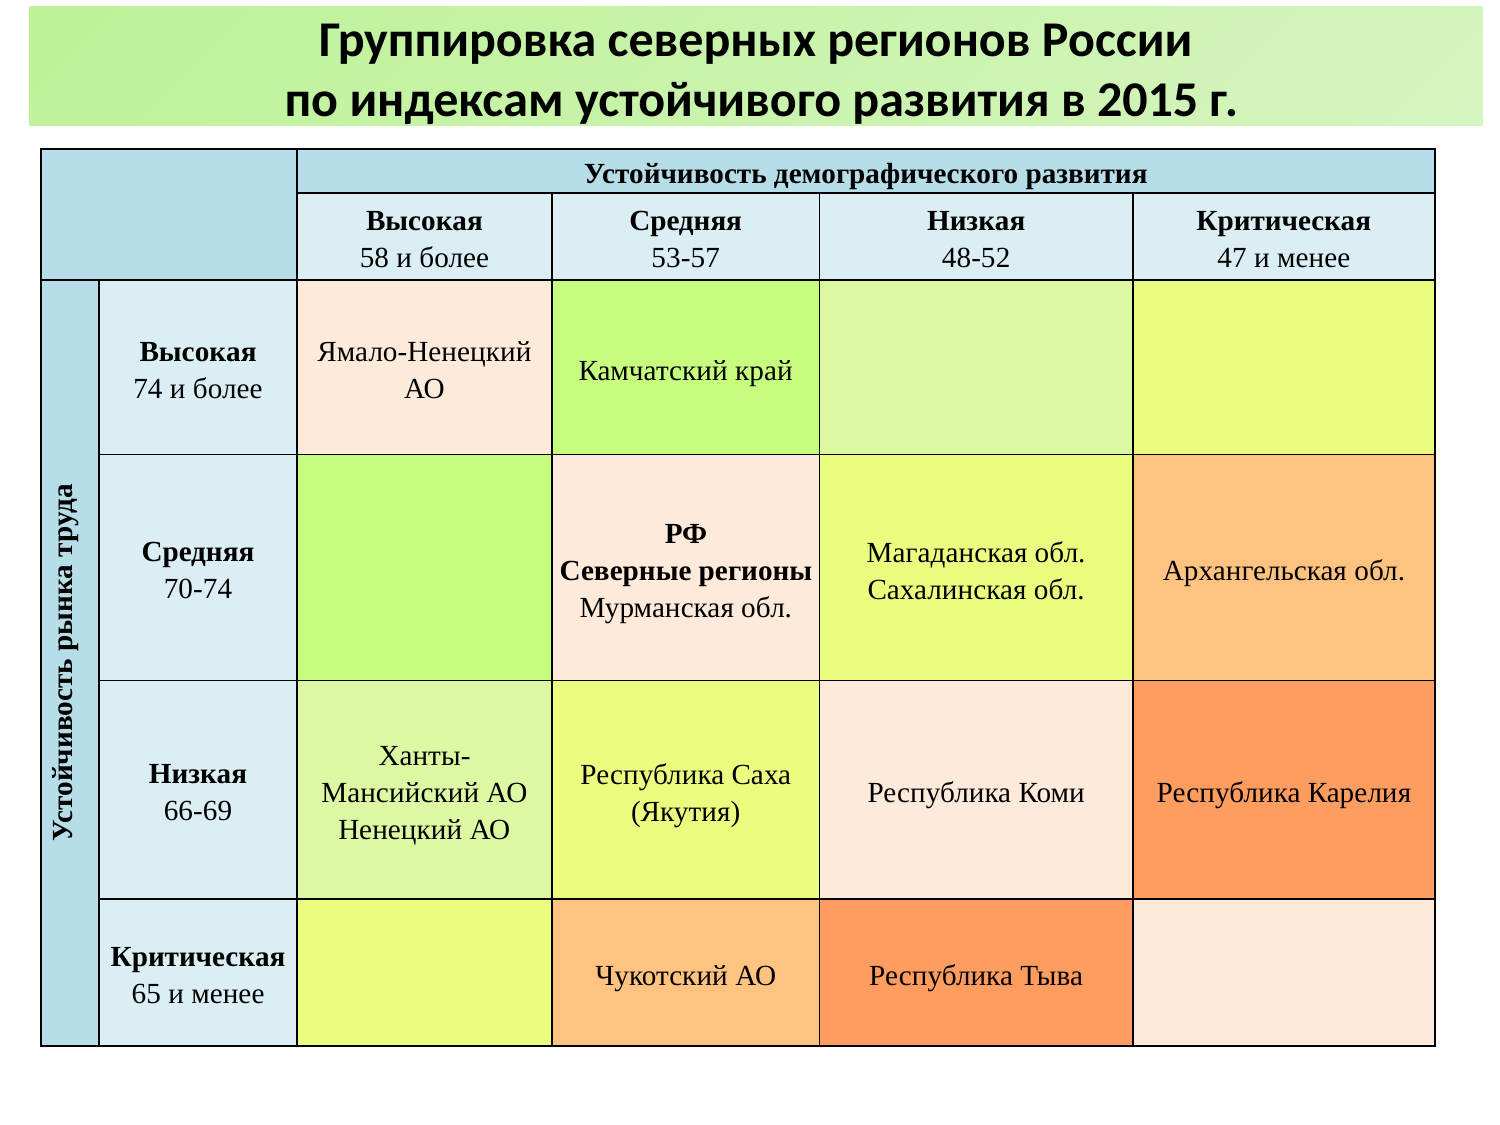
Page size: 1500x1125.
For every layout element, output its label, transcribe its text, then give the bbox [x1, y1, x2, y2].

table_cell Критическая 47 и менее [1134, 194, 1434, 279]
table_cell Камчатский край [553, 281, 819, 454]
table_cell Средняя 70-74 [100, 455, 296, 680]
table_cell Республика Коми [820, 681, 1132, 898]
table_cell Высокая 74 и более [100, 281, 296, 454]
table_cell Низкая 48-52 [820, 194, 1132, 279]
table_cell Магаданская обл. Сахалинская обл. [820, 455, 1132, 680]
table_cell [1134, 281, 1434, 454]
table_cell [298, 455, 551, 680]
table_cell [298, 900, 551, 1045]
table_cell Республика Тыва [820, 900, 1132, 1045]
title Группировка северных регионов России по индексам устойчивого развития в 2015 г. [29, 6, 1483, 126]
table_cell Высокая 58 и более [298, 194, 551, 279]
table_cell Устойчивость рынка труда [42, 281, 98, 1045]
table_cell [1134, 900, 1434, 1045]
table_cell Низкая 66-69 [100, 681, 296, 898]
table_cell РФ Северные регионы Мурманская обл. [553, 455, 819, 680]
table_cell Ханты-Мансийский АО Ненецкий АО [298, 681, 551, 898]
table_cell Критическая 65 и менее [100, 900, 296, 1045]
table_header Устойчивость демографического развития [298, 150, 1434, 192]
table_cell [820, 281, 1132, 454]
table_cell Средняя 53-57 [553, 194, 819, 279]
table_cell Архангельская обл. [1134, 455, 1434, 680]
table_cell Ямало-Ненецкий АО [298, 281, 551, 454]
table_cell Республика Карелия [1134, 681, 1434, 898]
table_cell Республика Саха (Якутия) [553, 681, 819, 898]
table_header [42, 150, 296, 279]
table_cell Чукотский АО [553, 900, 819, 1045]
